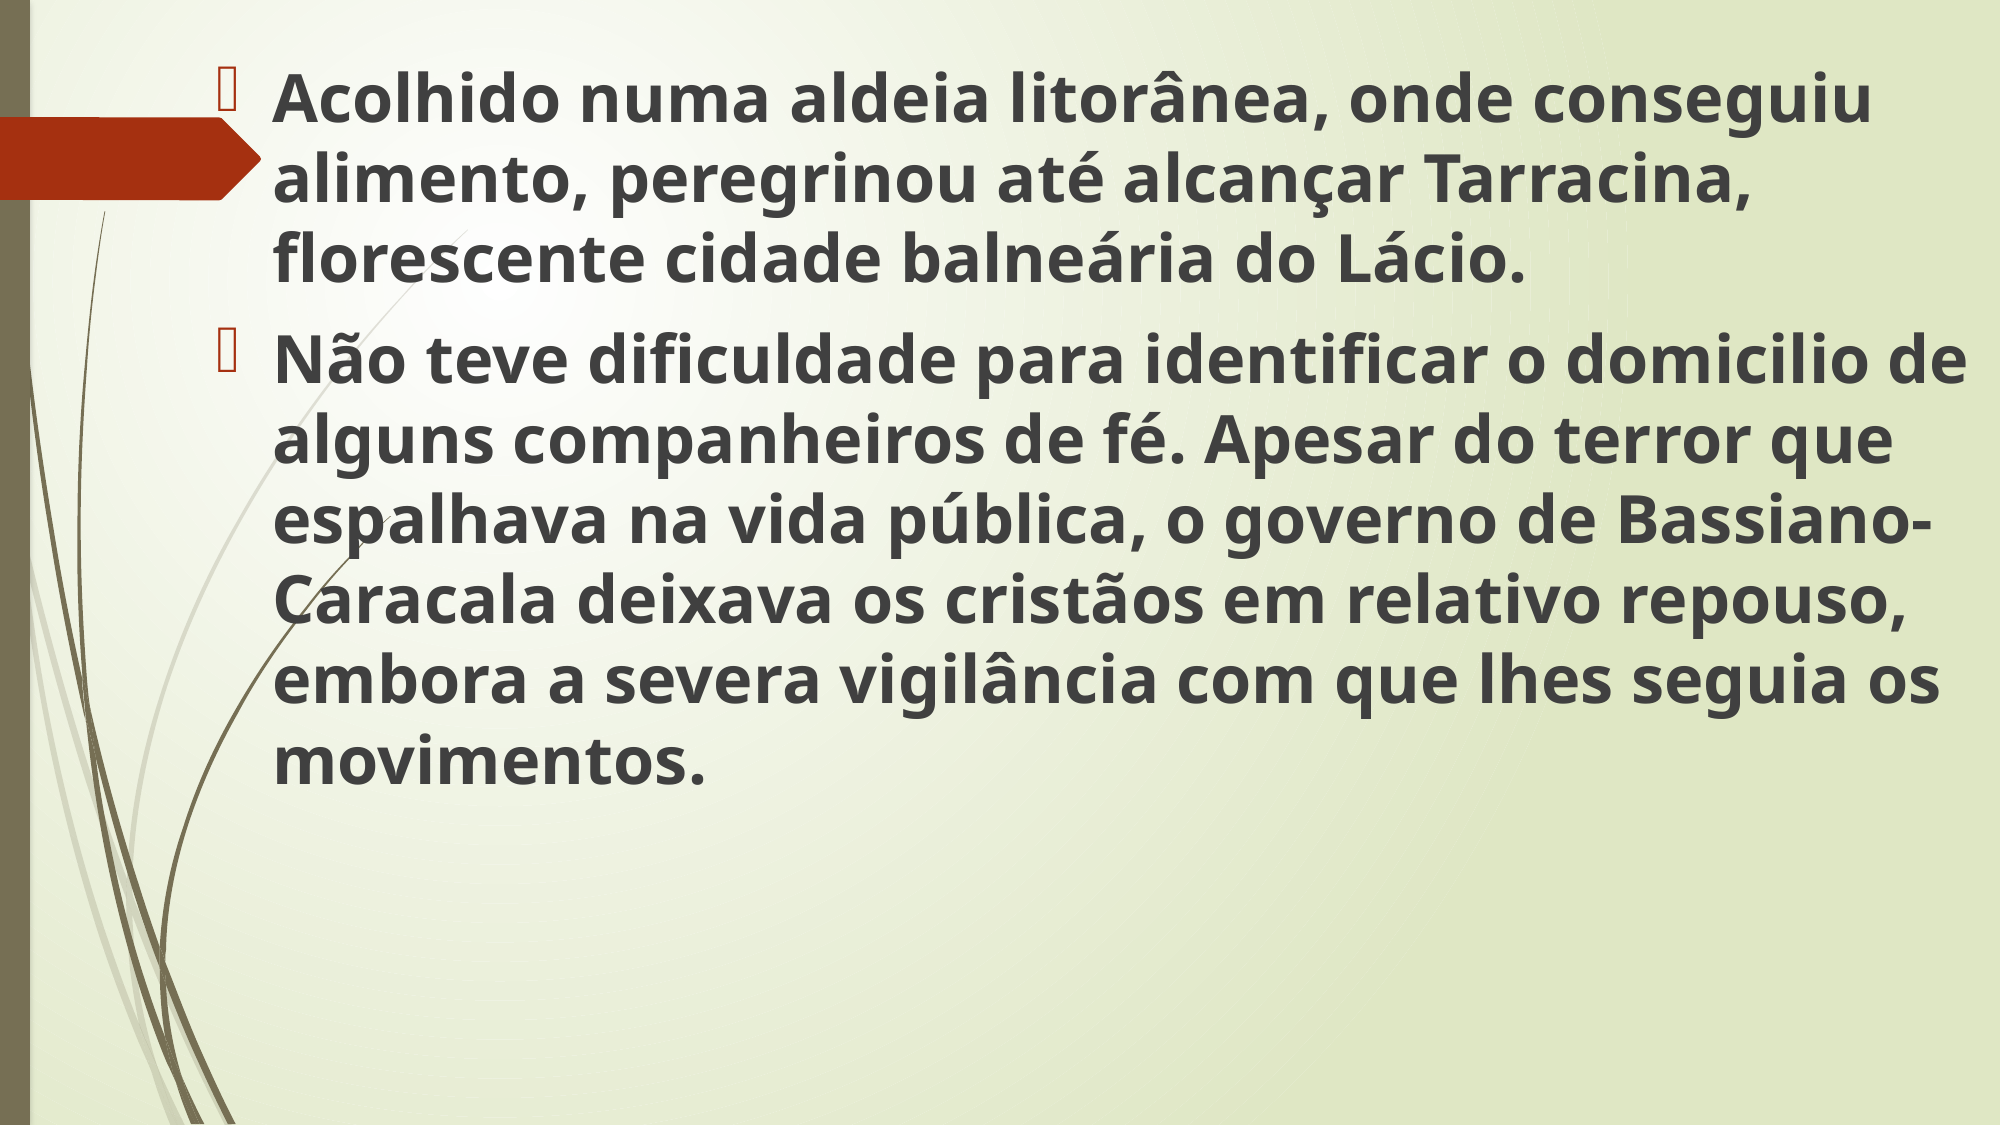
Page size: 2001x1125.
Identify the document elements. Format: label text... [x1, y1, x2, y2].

list Acolhido numa aldeia litorânea, onde conseguiu alimento, peregrinou até alcançar Tarracina, florescente cidade balneária do Lácio. Não teve dificuldade para identificar o domicilio de alguns companheiros de fé. Apesar do terror que espalhava na vida pública, o governo de Bassiano-Caracala deixava os cristãos em relativo repouso, embora a severa vigilância com que lhes seguia os movimentos. [201, 0, 2000, 1125]
